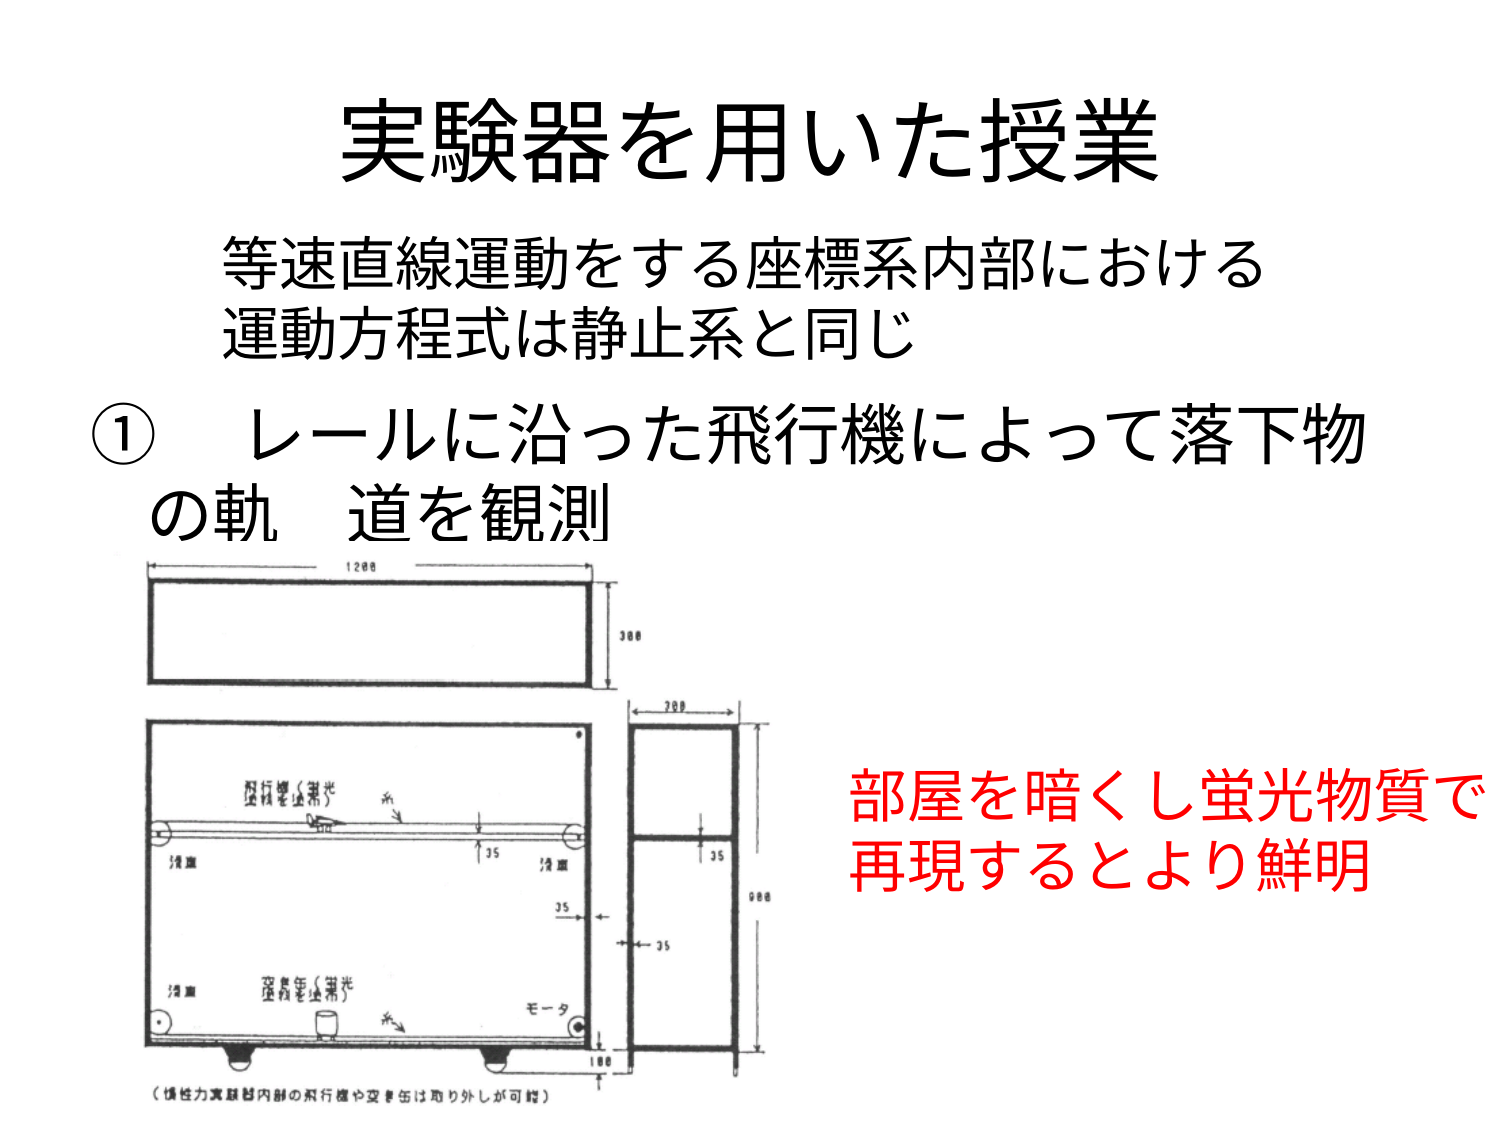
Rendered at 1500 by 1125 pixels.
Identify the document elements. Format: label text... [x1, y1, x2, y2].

text_box 等速直線運動をする座標系内部における 運動方程式は静止系と同じ [206, 219, 1285, 375]
list ① レールに沿った飛行機によって落下物の軌 道を観測 [75, 385, 1425, 1005]
title 実験器を用いた授業 [75, 45, 1425, 233]
text_box 部屋を暗くし蛍光物質で 再現するとより鮮明 [834, 751, 1500, 907]
picture [99, 541, 786, 1107]
